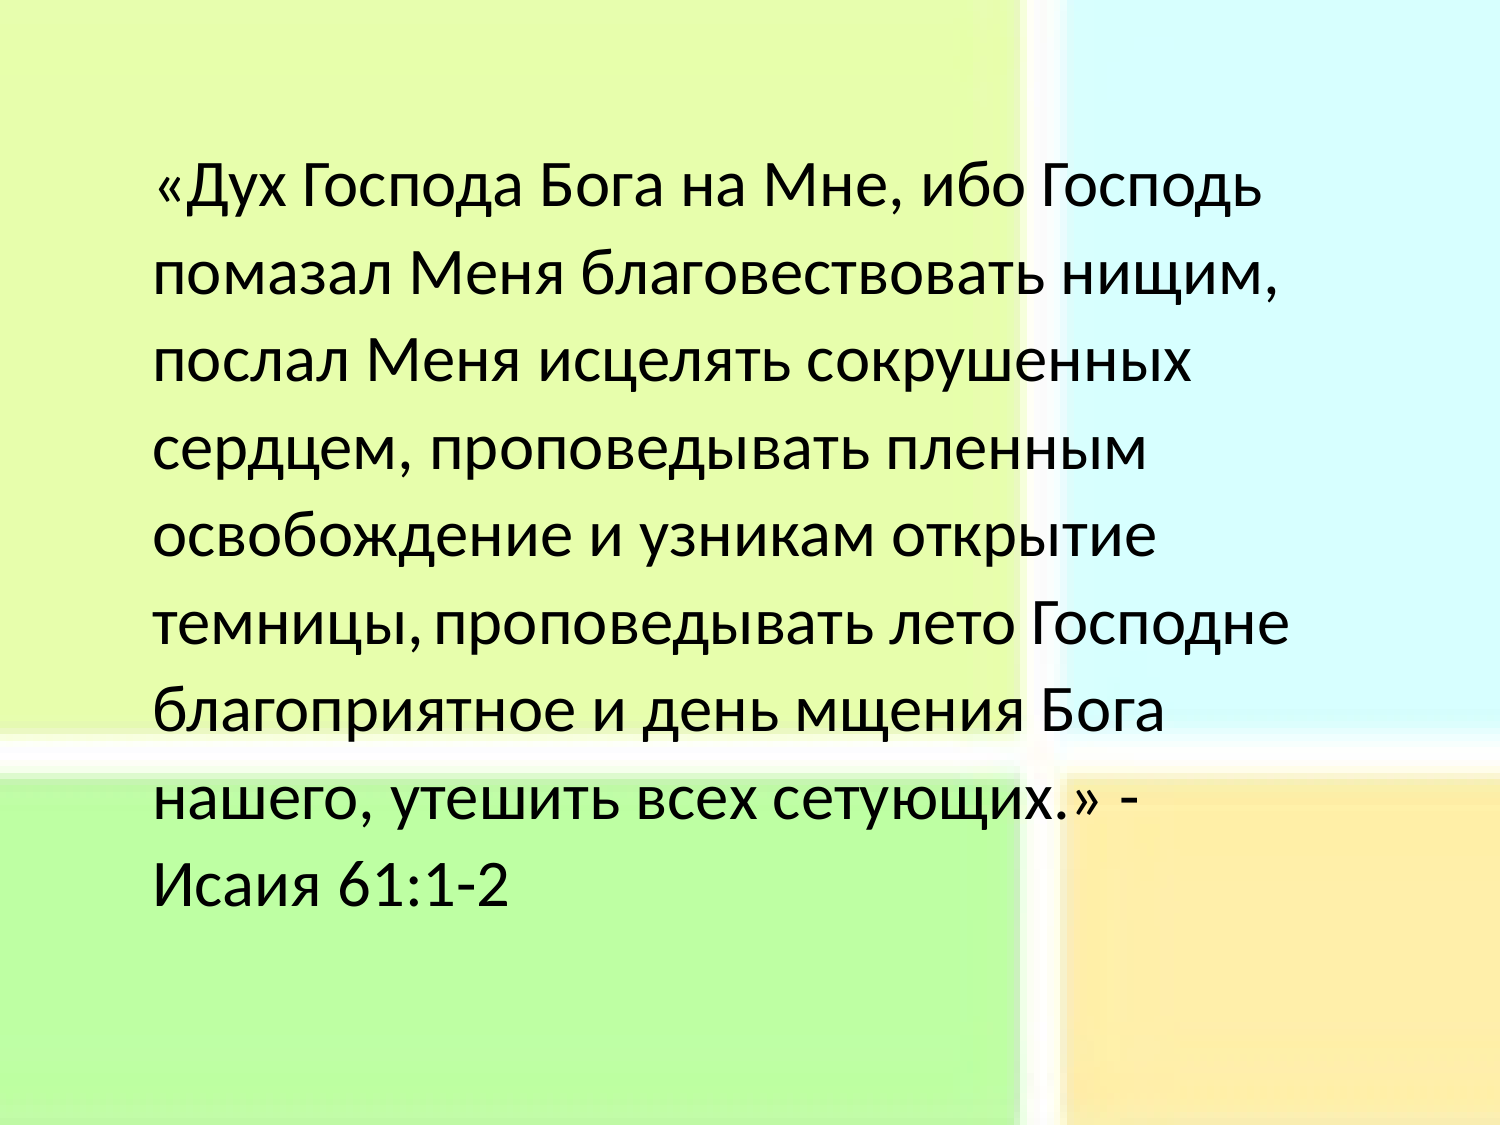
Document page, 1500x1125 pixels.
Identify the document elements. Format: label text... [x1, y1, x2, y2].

picture [0, 0, 1500, 1125]
text_box «Дух Господа Бога на Мне, ибо Господь помазал Меня благовествовать нищим, послал Меня исцелять сокрушенных сердцем, проповедывать пленным освобождение и узникам открытие темницы, проповедывать лето Господне благоприятное и день мщения Бога нашего, утешить всех сетующих.» - Исаия 61:1-2 [137, 124, 1338, 928]
